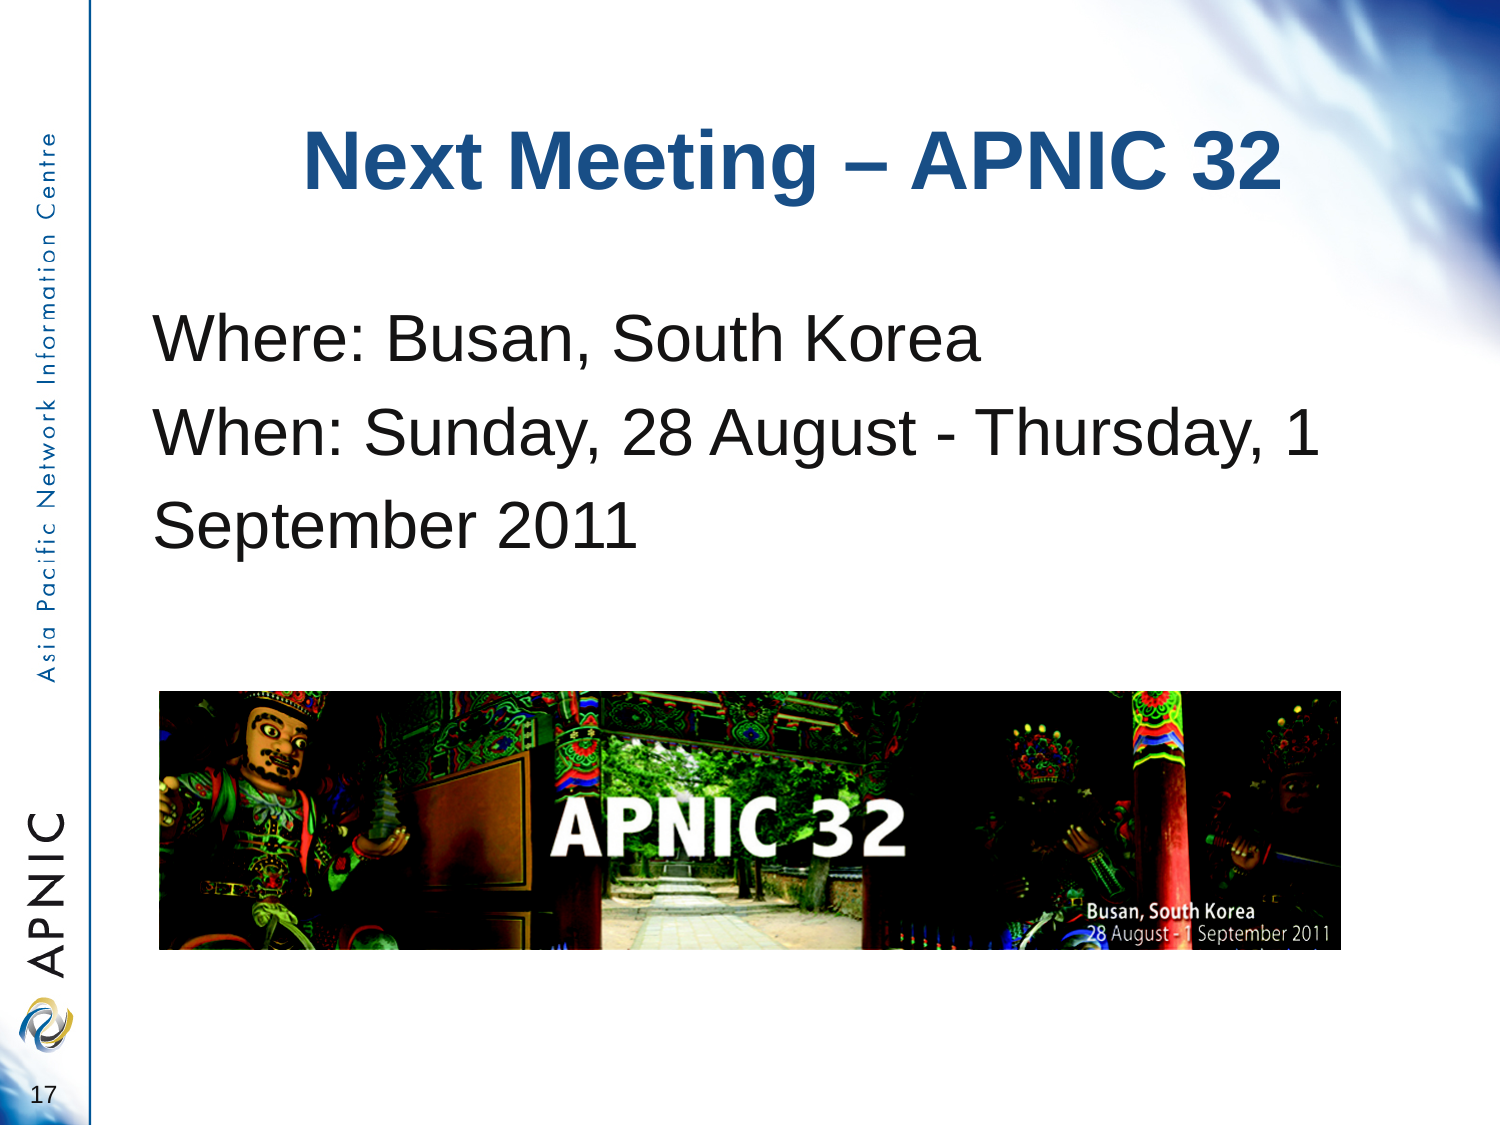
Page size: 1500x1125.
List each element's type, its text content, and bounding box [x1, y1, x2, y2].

list Where: Busan, South Korea When: Sunday, 28 August - Thursday, 1 September 2011 [137, 287, 1451, 1076]
title Next Meeting – APNIC 32 [137, 62, 1451, 251]
picture [0, 0, 1500, 1125]
slide_number 17 [0, 1062, 88, 1125]
